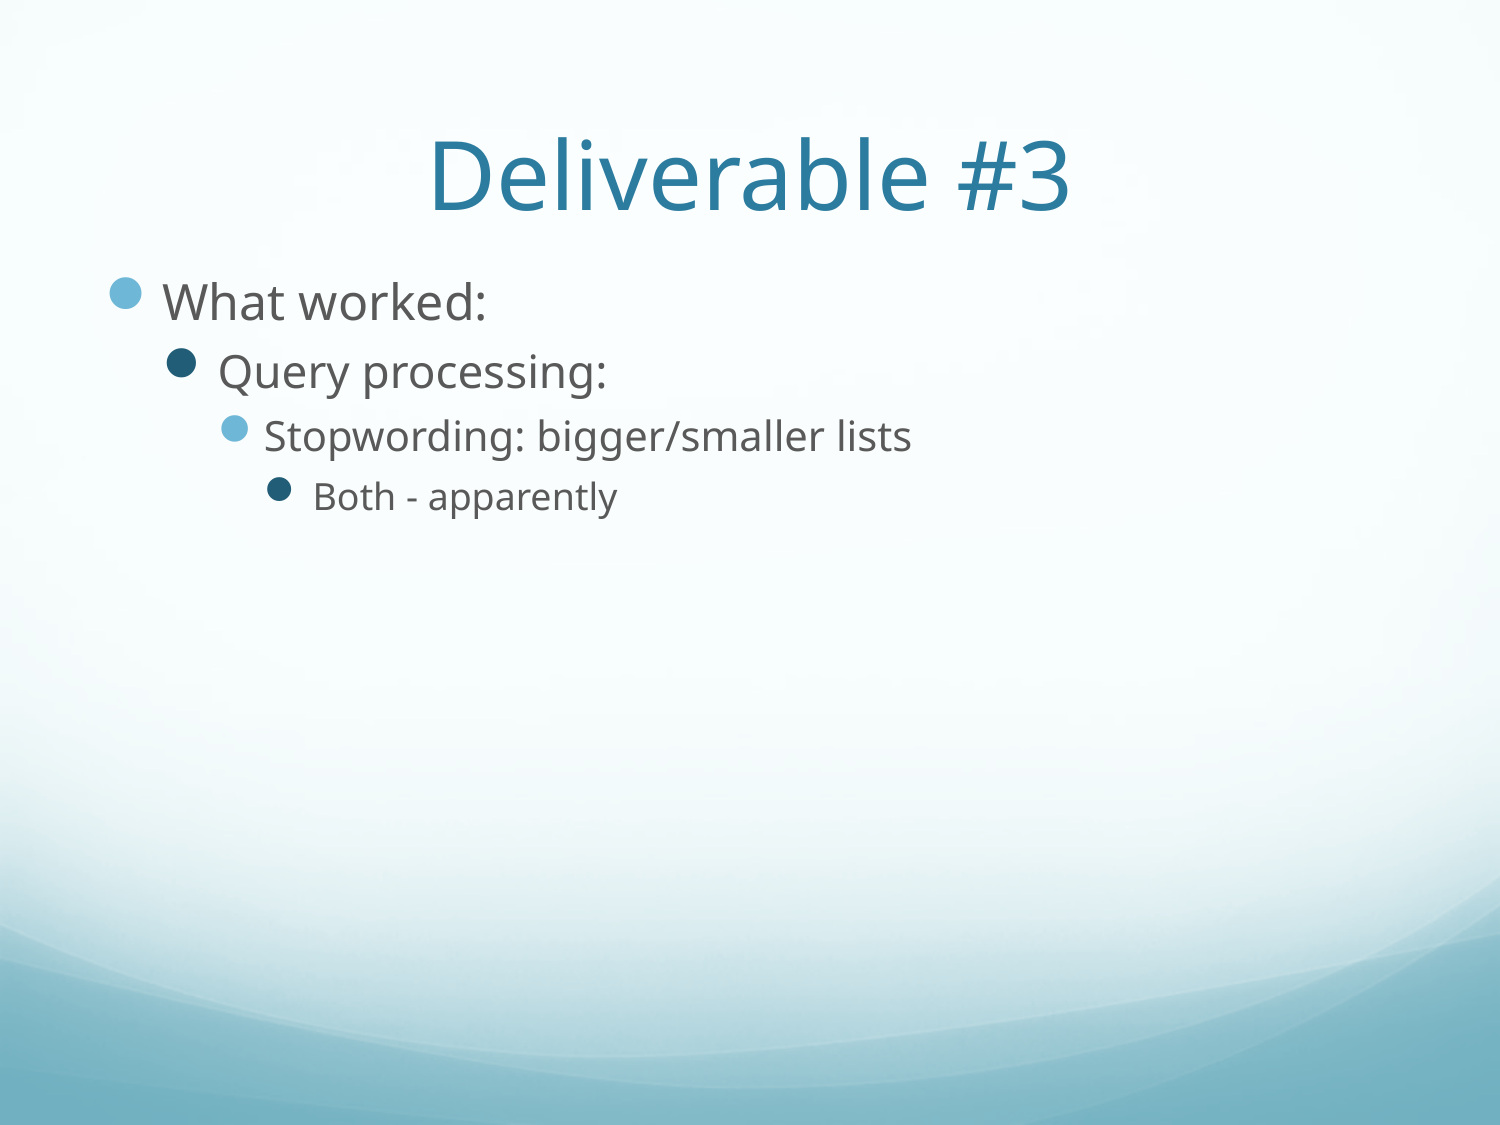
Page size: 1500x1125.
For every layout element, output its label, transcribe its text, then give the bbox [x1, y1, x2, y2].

title Deliverable #3 [90, 17, 1410, 237]
list What worked: Query processing: Stopwording: bigger/smaller lists Both - apparently [90, 262, 1410, 975]
